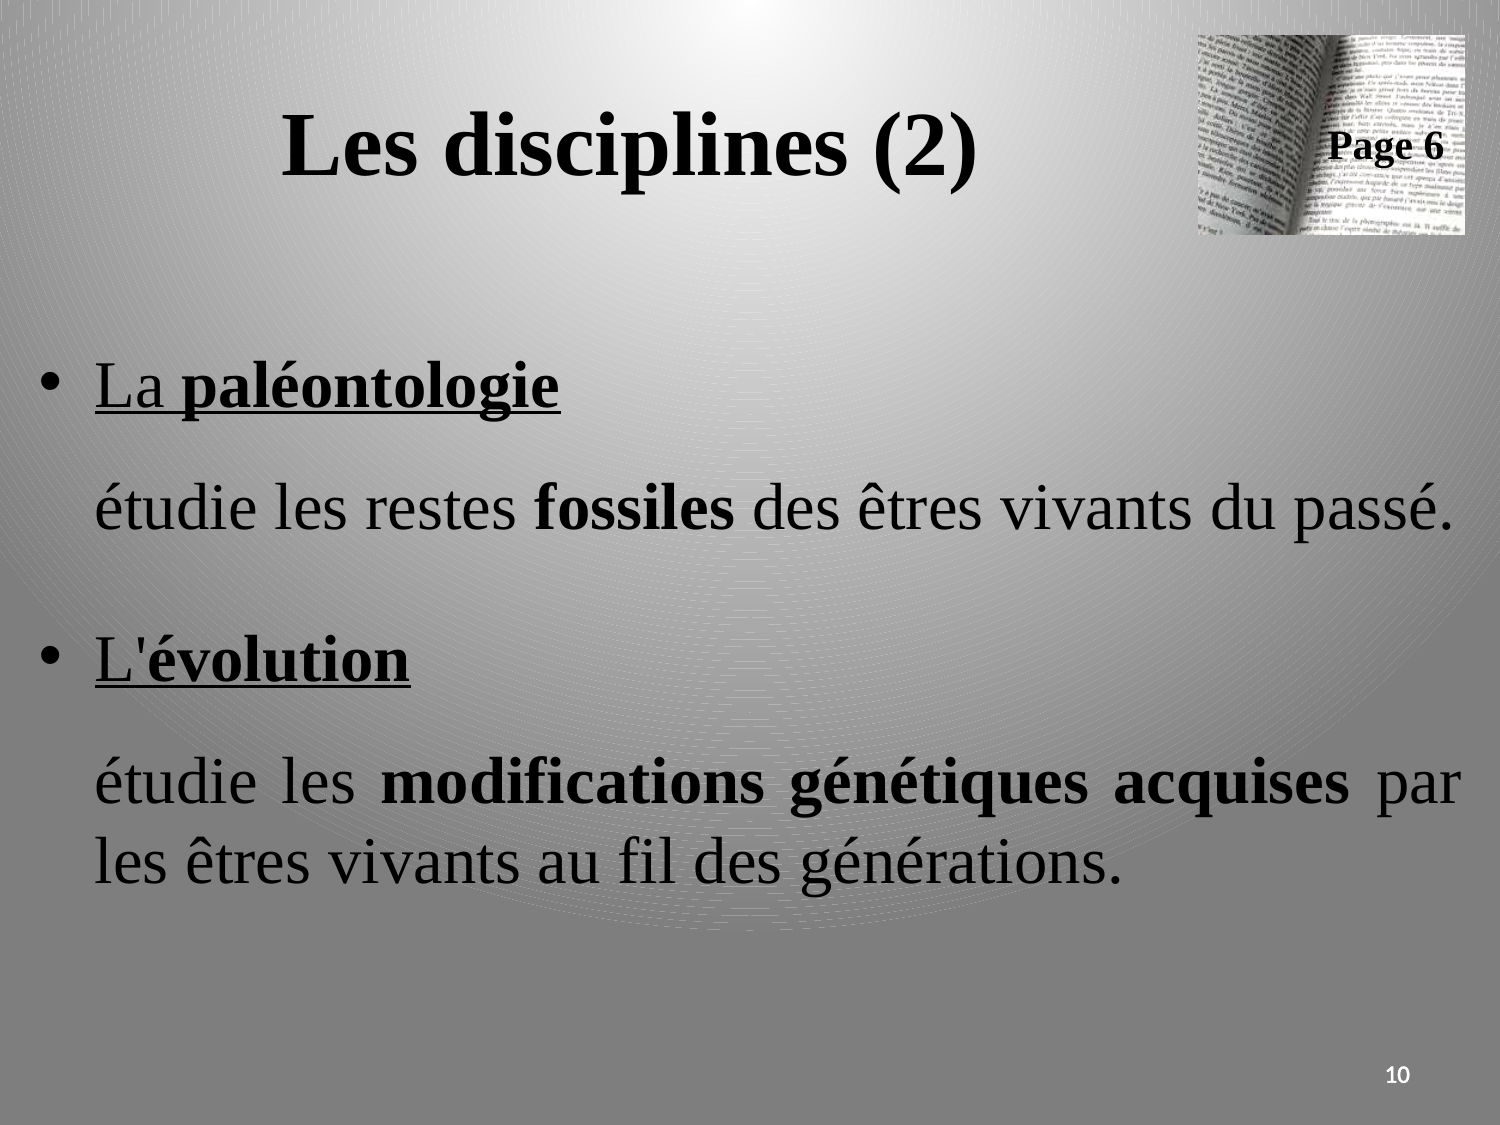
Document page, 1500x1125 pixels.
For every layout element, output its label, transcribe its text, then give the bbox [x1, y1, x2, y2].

slide_number 10 [1074, 1042, 1425, 1103]
text_box Page 6 [1470, 110, 1477, 175]
list La paléontologie étudie les restes fossiles des êtres vivants du passé. L'évolution étudie les modifications génétiques acquises par les êtres vivants au fil des générations. [23, 332, 1477, 1032]
picture [1198, 34, 1466, 235]
title Les disciplines (2) [75, 45, 1188, 233]
